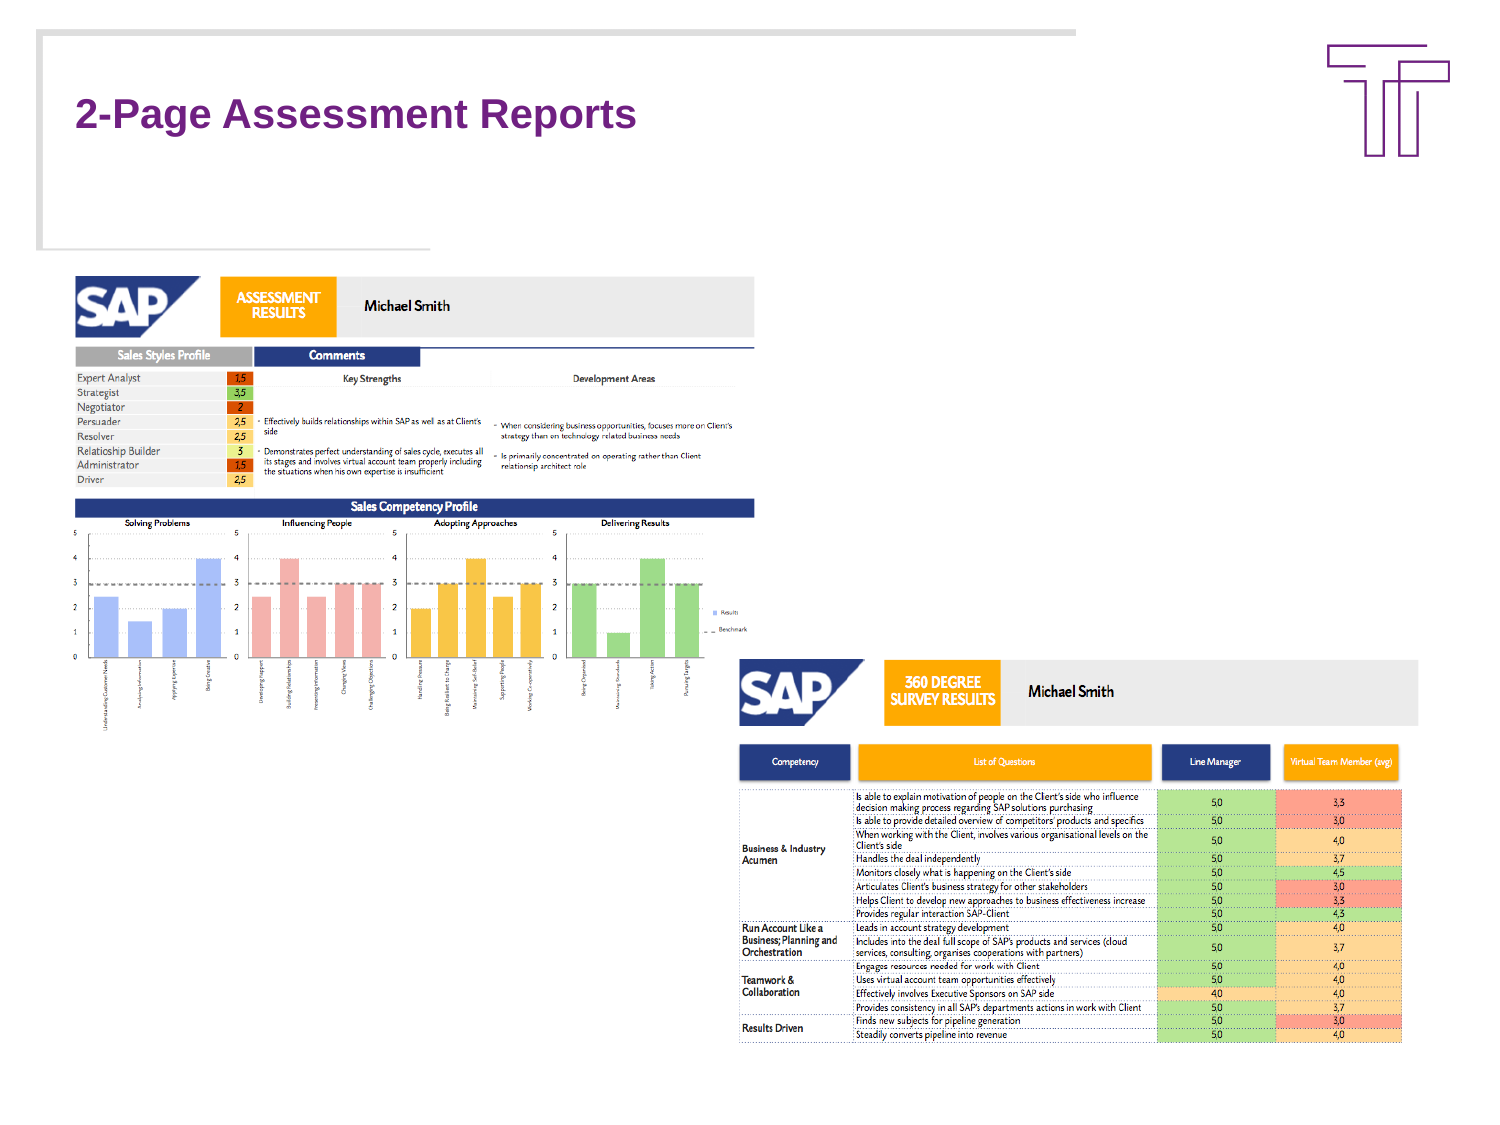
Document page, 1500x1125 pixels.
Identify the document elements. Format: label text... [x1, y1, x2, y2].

title 2-Page Assessment Reports [75, 86, 1425, 137]
picture [1327, 44, 1450, 157]
picture [10, 29, 1426, 1052]
